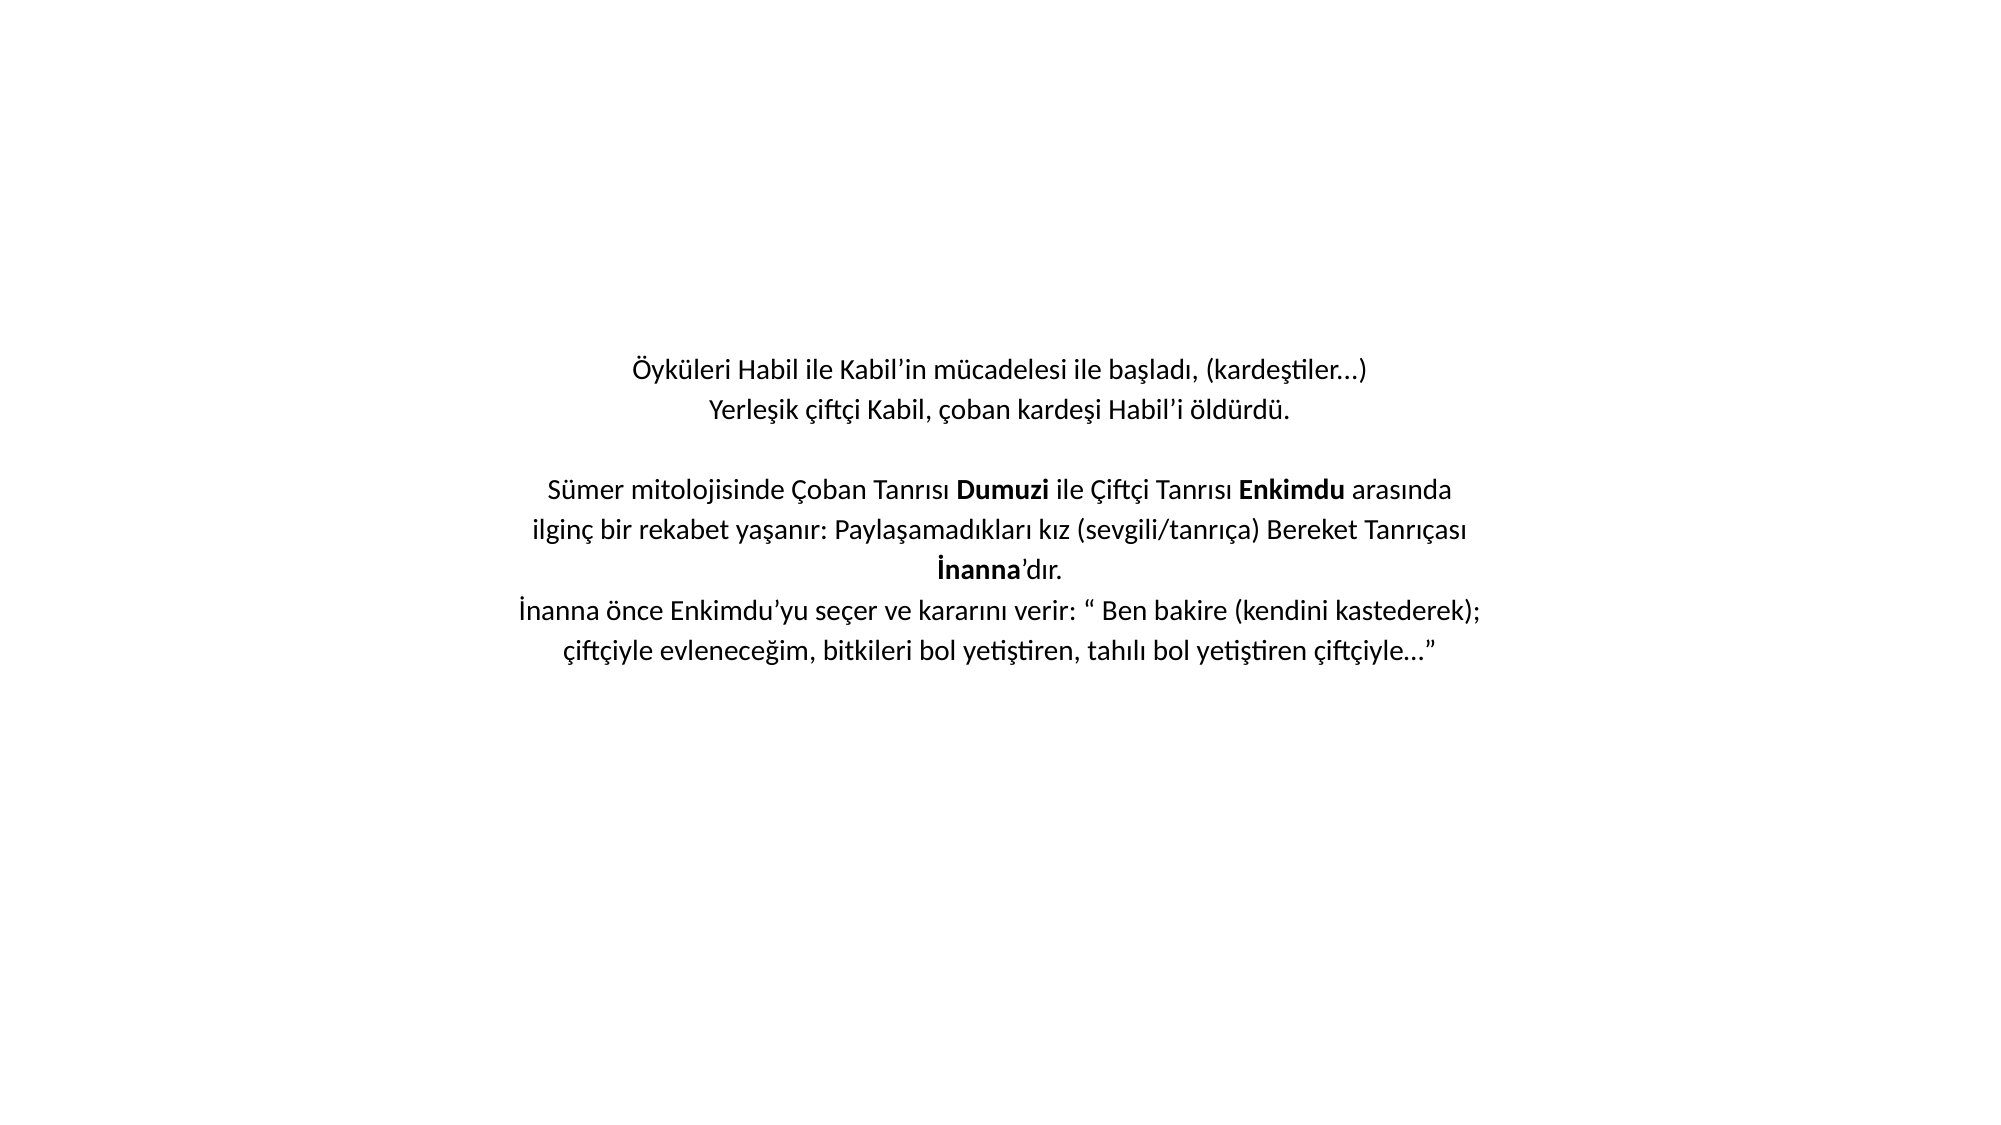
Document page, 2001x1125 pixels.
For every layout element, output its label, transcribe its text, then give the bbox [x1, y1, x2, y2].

text_box Öyküleri Habil ile Kabil’in mücadelesi ile başladı, (kardeştiler...) Yerleşik çiftçi Kabil, çoban kardeşi Habil’i öldürdü. Sümer mitolojisinde Çoban Tanrısı Dumuzi ile Çiftçi Tanrısı Enkimdu arasında ilginç bir rekabet yaşanır: Paylaşamadıkları kız (sevgili/tanrıça) Bereket Tanrıçası İnanna’dır. İnanna önce Enkimdu’yu seçer ve kararını verir: “ Ben bakire (kendini kastederek); çiftçiyle evleneceğim, bitkileri bol yetiştiren, tahılı bol yetiştiren çiftçiyle…” [500, 337, 1500, 714]
